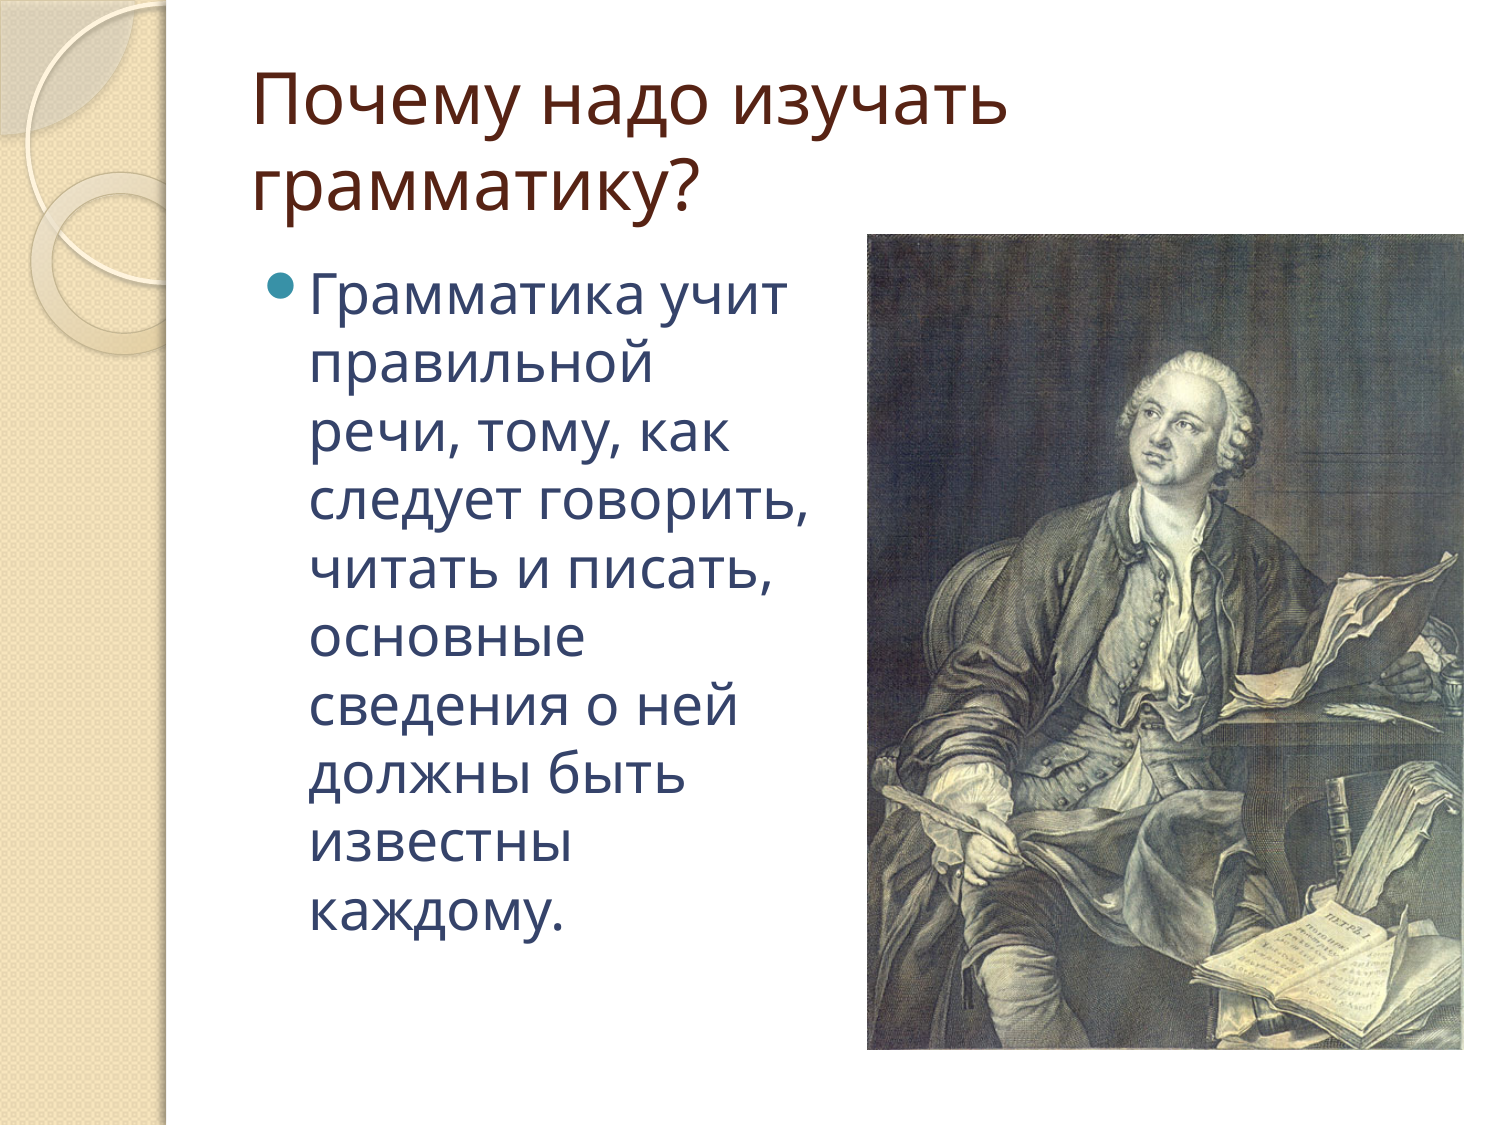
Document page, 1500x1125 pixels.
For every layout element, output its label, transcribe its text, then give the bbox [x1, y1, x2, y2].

title Почему надо изучать грамматику? [235, 45, 1466, 233]
picture [866, 234, 1464, 1050]
list Грамматика учит правильной речи, тому, как следует говорить, читать и писать, основные сведения о ней должны быть известны каждому. [235, 249, 836, 1015]
